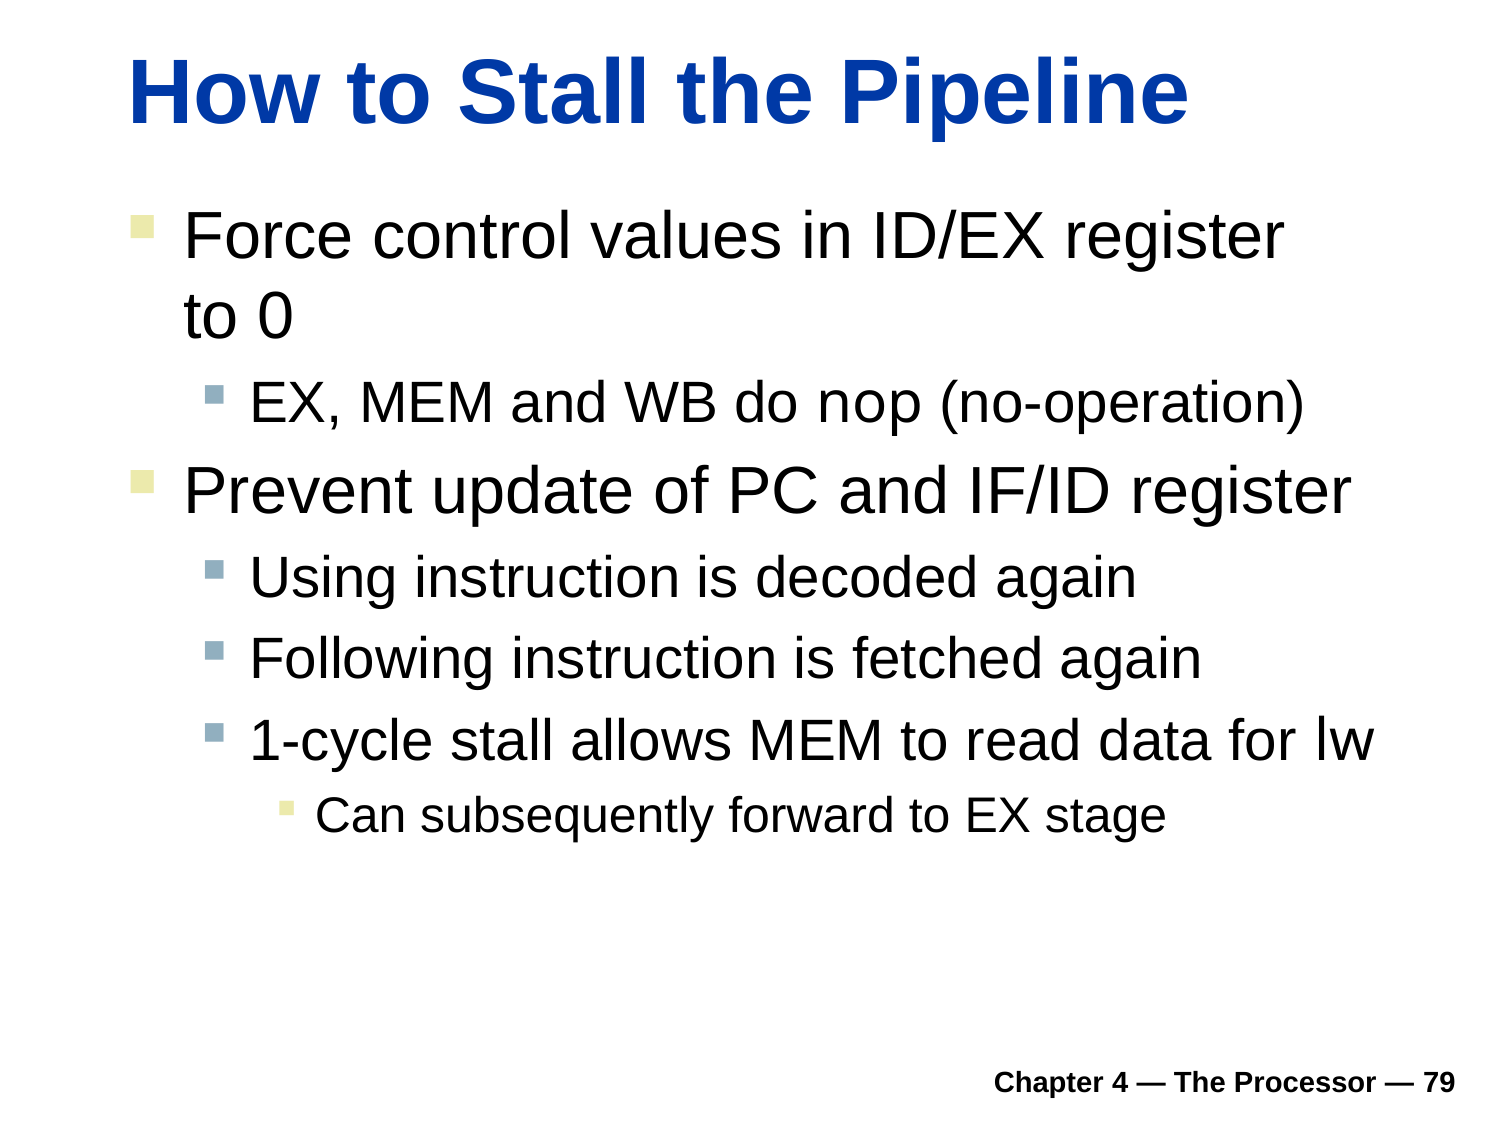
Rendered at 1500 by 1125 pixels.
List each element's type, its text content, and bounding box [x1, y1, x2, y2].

list Force control values in ID/EX register to 0 EX, MEM and WB do nop (no-operation) Prevent update of PC and IF/ID register Using instruction is decoded again Following instruction is fetched again 1-cycle stall allows MEM to read data for lw Can subsequently forward to EX stage [112, 184, 1469, 1024]
footer Chapter 4 — The Processor — 79 [277, 1046, 1471, 1106]
title How to Stall the Pipeline [112, 23, 1468, 149]
